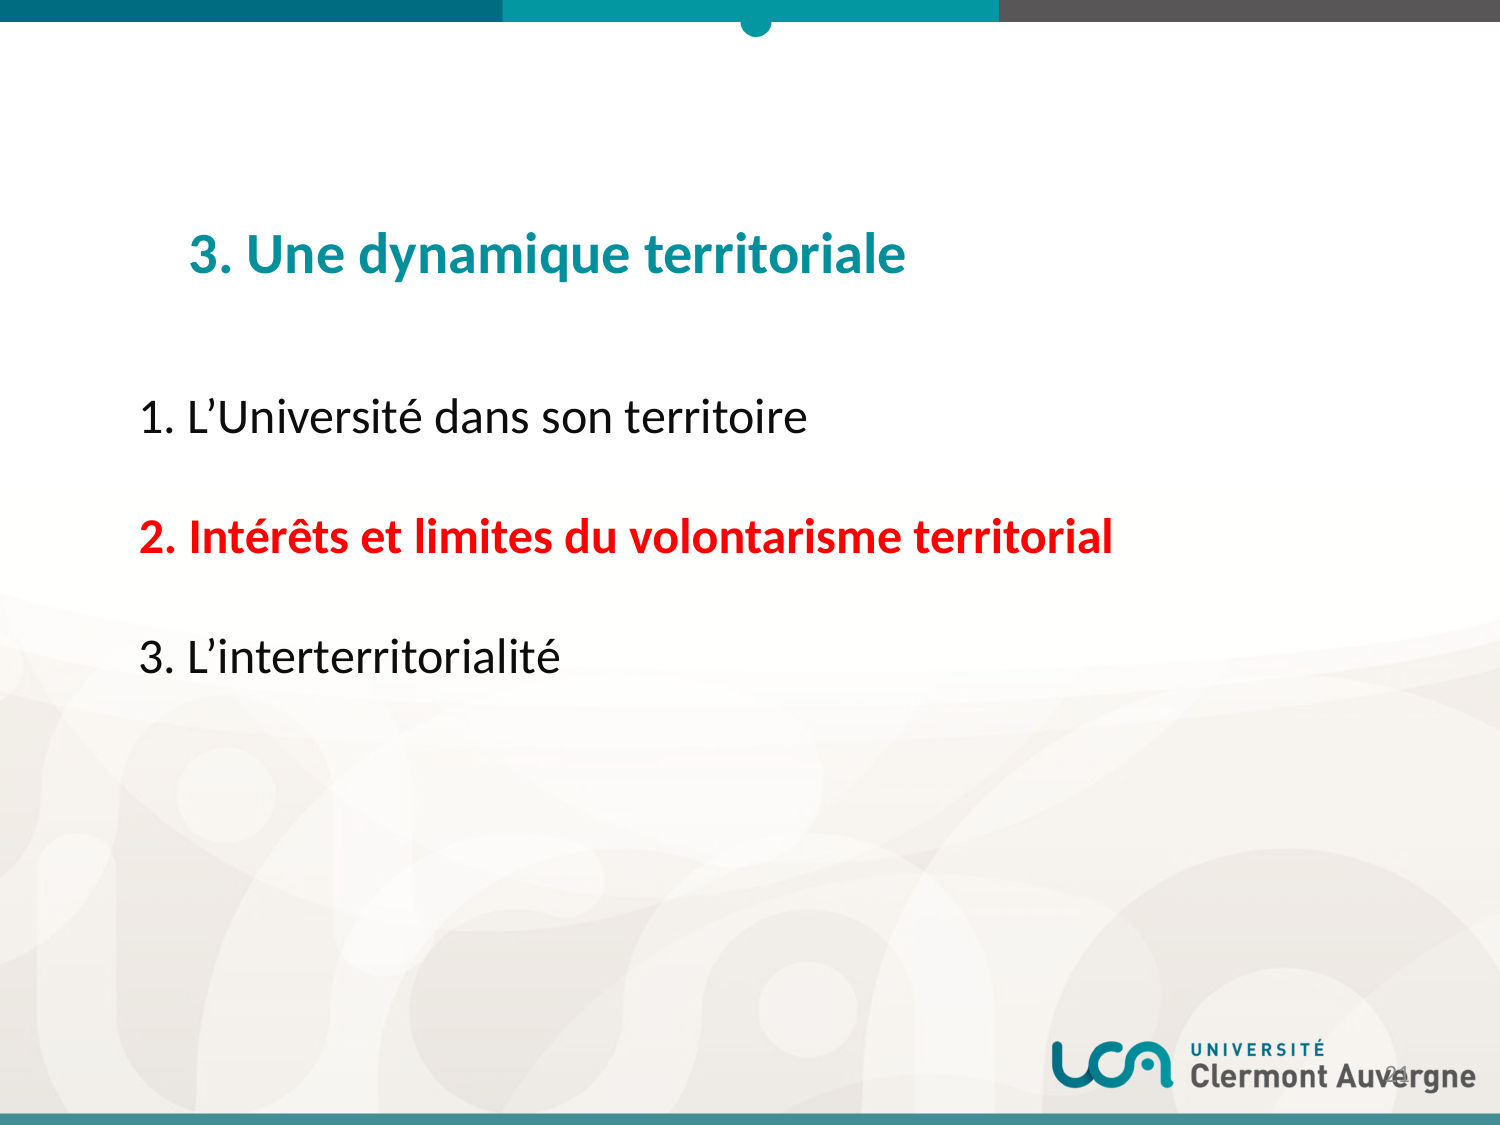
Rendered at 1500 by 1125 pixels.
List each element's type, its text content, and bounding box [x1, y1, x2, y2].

text_box 1. L’Université dans son territoire 2. Intérêts et limites du volontarisme territorial 3. L’interterritorialité [123, 326, 1400, 741]
text_box 3. Une dynamique territoriale [173, 208, 1329, 293]
slide_number 21 [1074, 1042, 1425, 1103]
picture [0, 0, 1500, 1125]
